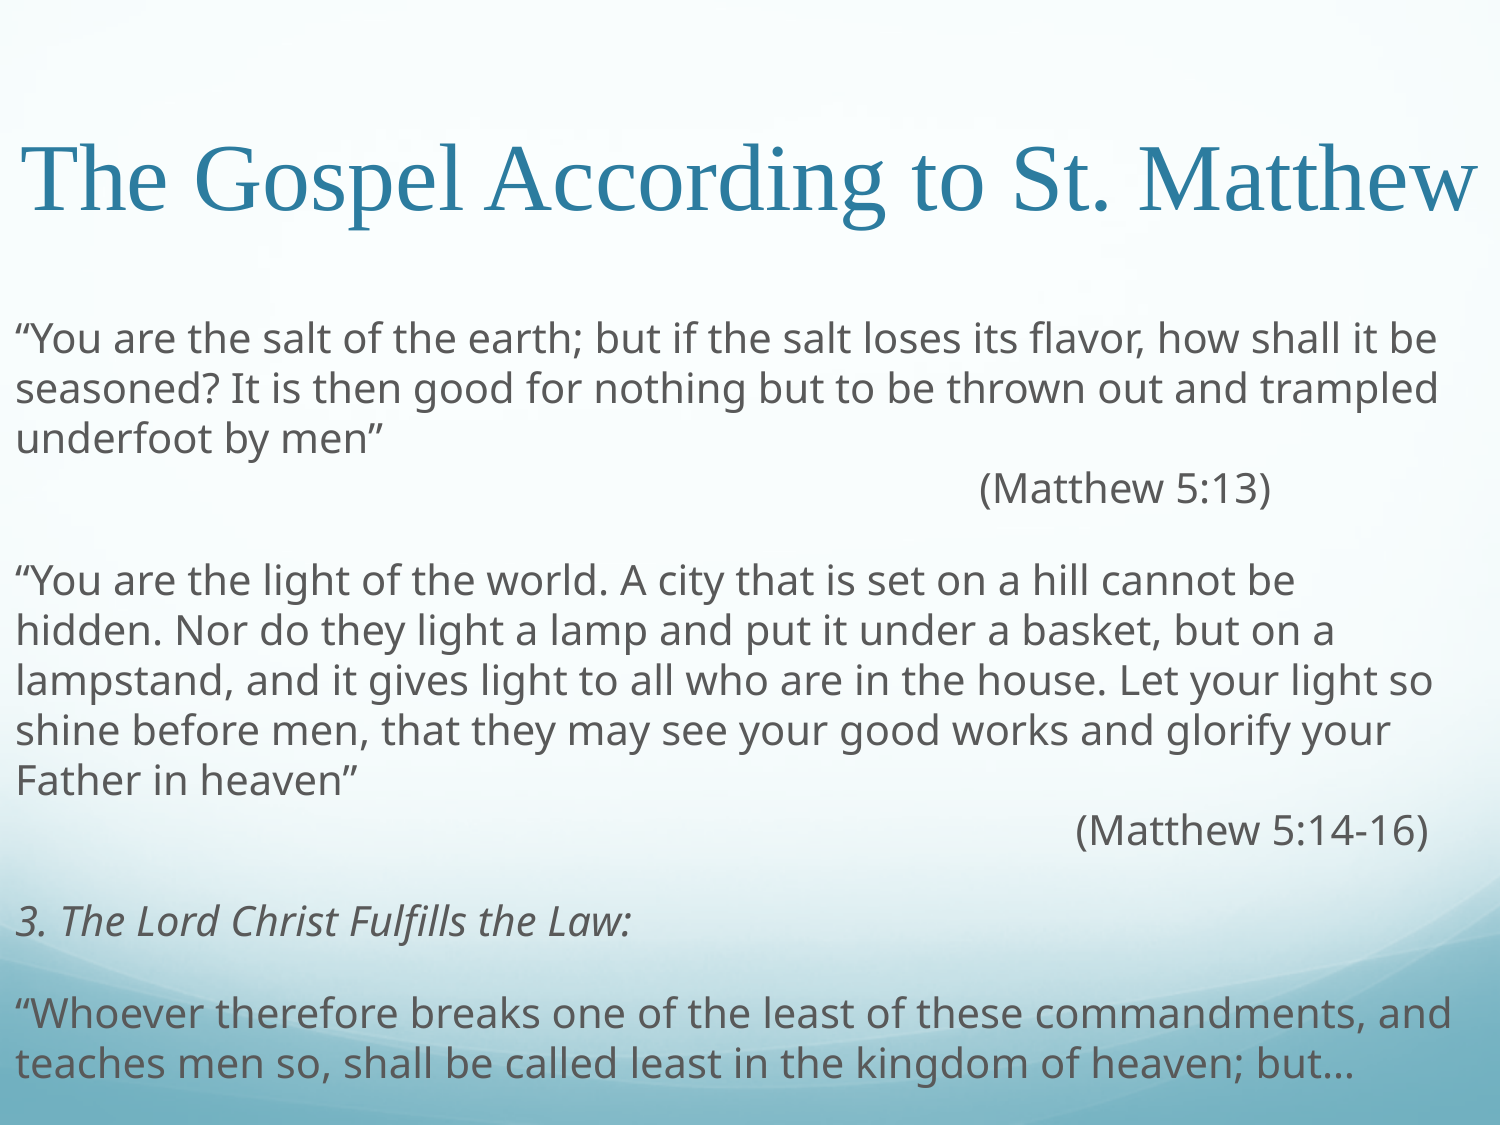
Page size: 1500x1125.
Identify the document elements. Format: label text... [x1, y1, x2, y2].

list “You are the salt of the earth; but if the salt loses its flavor, how shall it be seasoned? It is then good for nothing but to be thrown out and trampled underfoot by men” (Matthew 5:13) “You are the light of the world. A city that is set on a hill cannot be hidden. Nor do they light a lamp and put it under a basket, but on a lampstand, and it gives light to all who are in the house. Let your light so shine before men, that they may see your good works and glorify your Father in heaven” (Matthew 5:14-16) 3. The Lord Christ Fulfills the Law: “Whoever therefore breaks one of the least of these commandments, and teaches men so, shall be called least in the kingdom of heaven; but… [0, 304, 1500, 1125]
title The Gospel According to St. Matthew [4, 17, 1495, 238]
